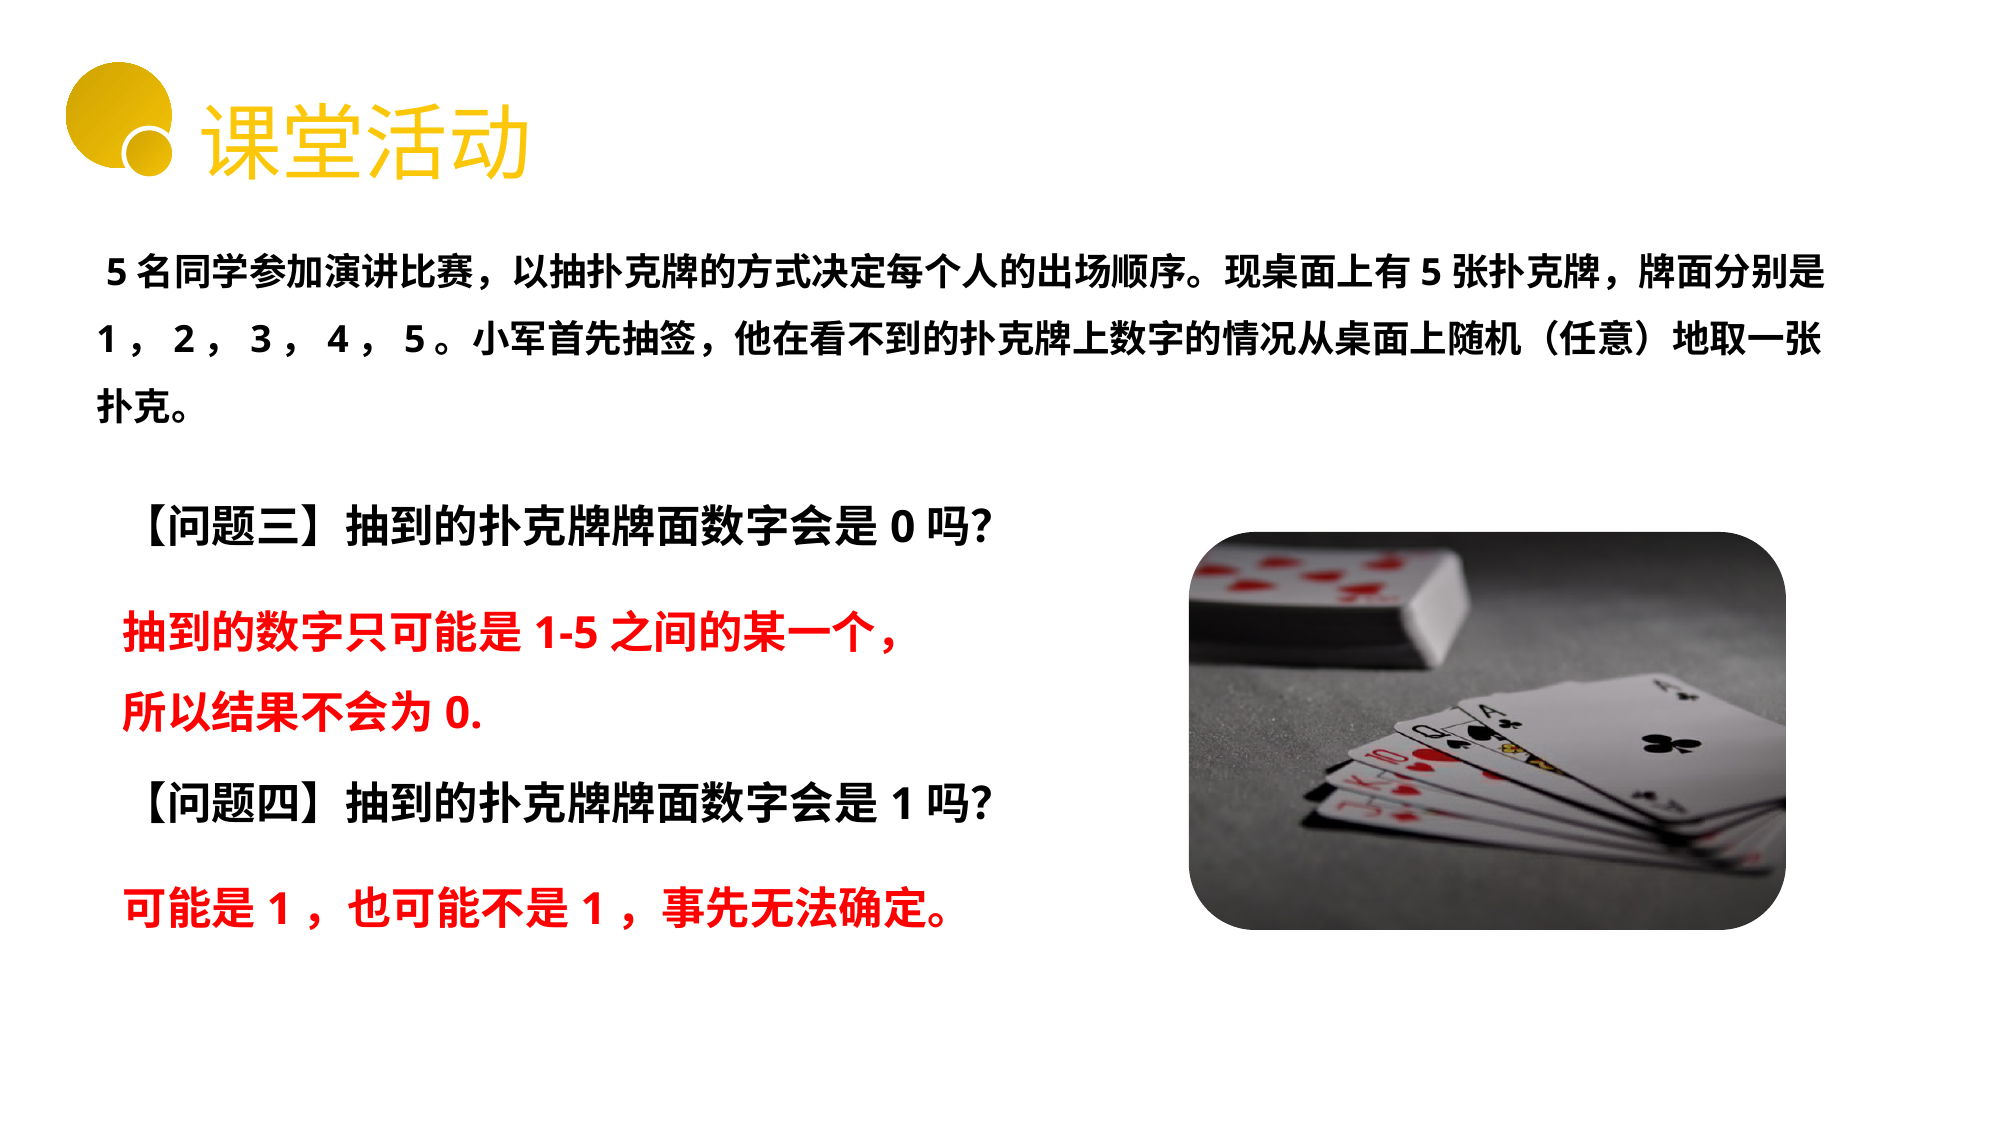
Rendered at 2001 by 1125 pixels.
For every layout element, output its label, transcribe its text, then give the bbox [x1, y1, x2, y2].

picture [1188, 531, 1786, 930]
text_box 可能是1，也可能不是1，事先无法确定。 [107, 846, 984, 941]
text_box 抽到的数字只可能是1-5之间的某一个， 所以结果不会为0. [107, 569, 984, 745]
text_box 【问题三】抽到的扑克牌牌面数字会是0吗？ [107, 491, 1139, 560]
text_box 5名同学参加演讲比赛，以抽扑克牌的方式决定每个人的出场顺序。现桌面上有5张扑克牌，牌面分别是1，2，3，4，5。小军首先抽签，他在看不到的扑克牌上数字的情况从桌面上随机（任意）地取一张扑克。 [81, 217, 1862, 435]
text_box 课堂活动 [183, 82, 716, 198]
text_box 【问题四】抽到的扑克牌牌面数字会是1吗？ [107, 767, 1139, 836]
